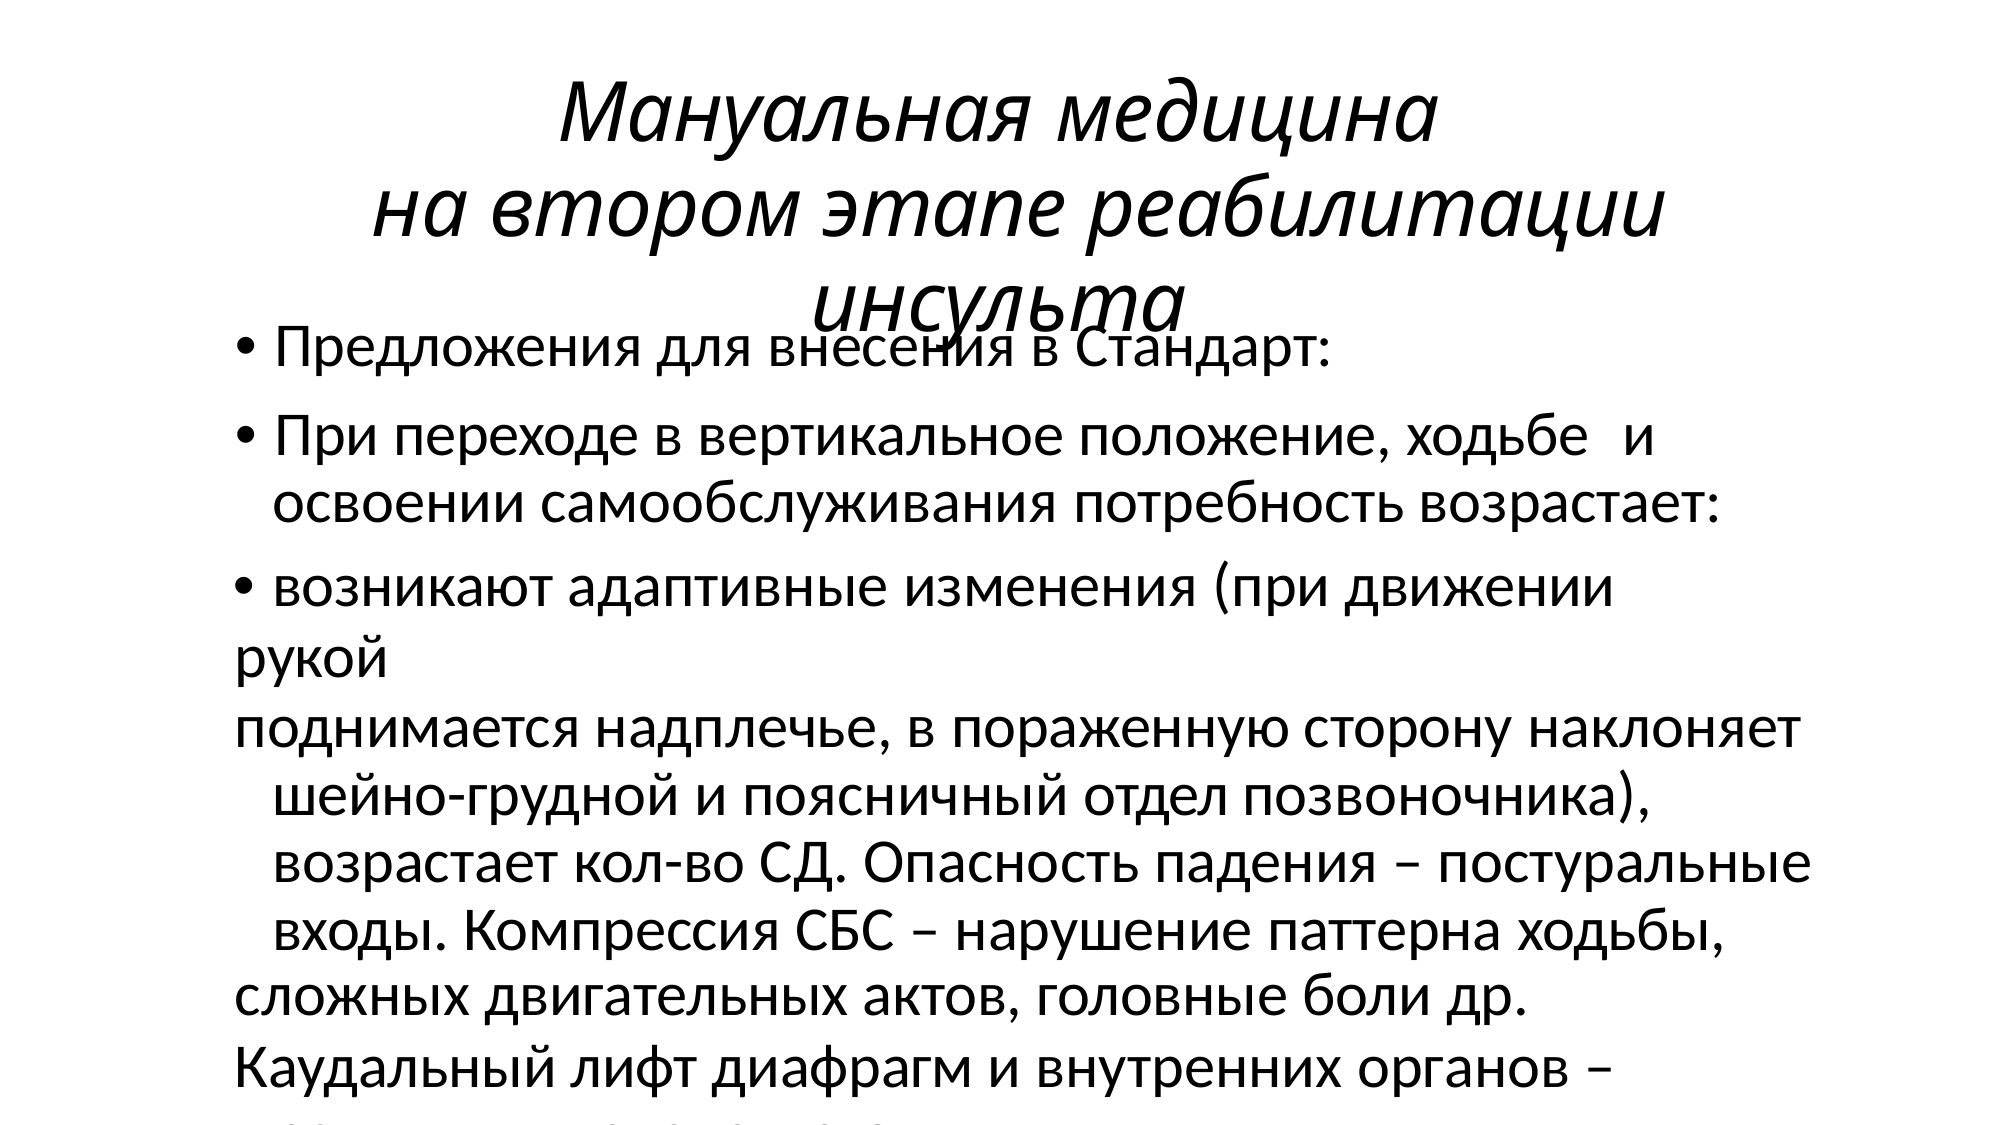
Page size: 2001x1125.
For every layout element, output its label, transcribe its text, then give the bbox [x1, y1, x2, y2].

title Мануальная медицина на втором этапе реабилитации инсульта [229, 61, 1790, 349]
text_box • Предложения для внесения в Стандарт: • При переходе в вертикальное положение, ходьбе и освоении самообслуживания потребность возрастает: • возникают адаптивные изменения (при движении рукой поднимается надплечье, в пораженную сторону наклоняет шейно-грудной и поясничный отдел позвоночника), возрастает кол-во СД. Опасность падения – постуральные входы. Компрессия СБС – нарушение паттерна ходьбы, сложных двигательных актов, головные боли др. Каудальный лифт диафрагм и внутренних органов – регуляция мочеиспускания. [232, 288, 1850, 1125]
